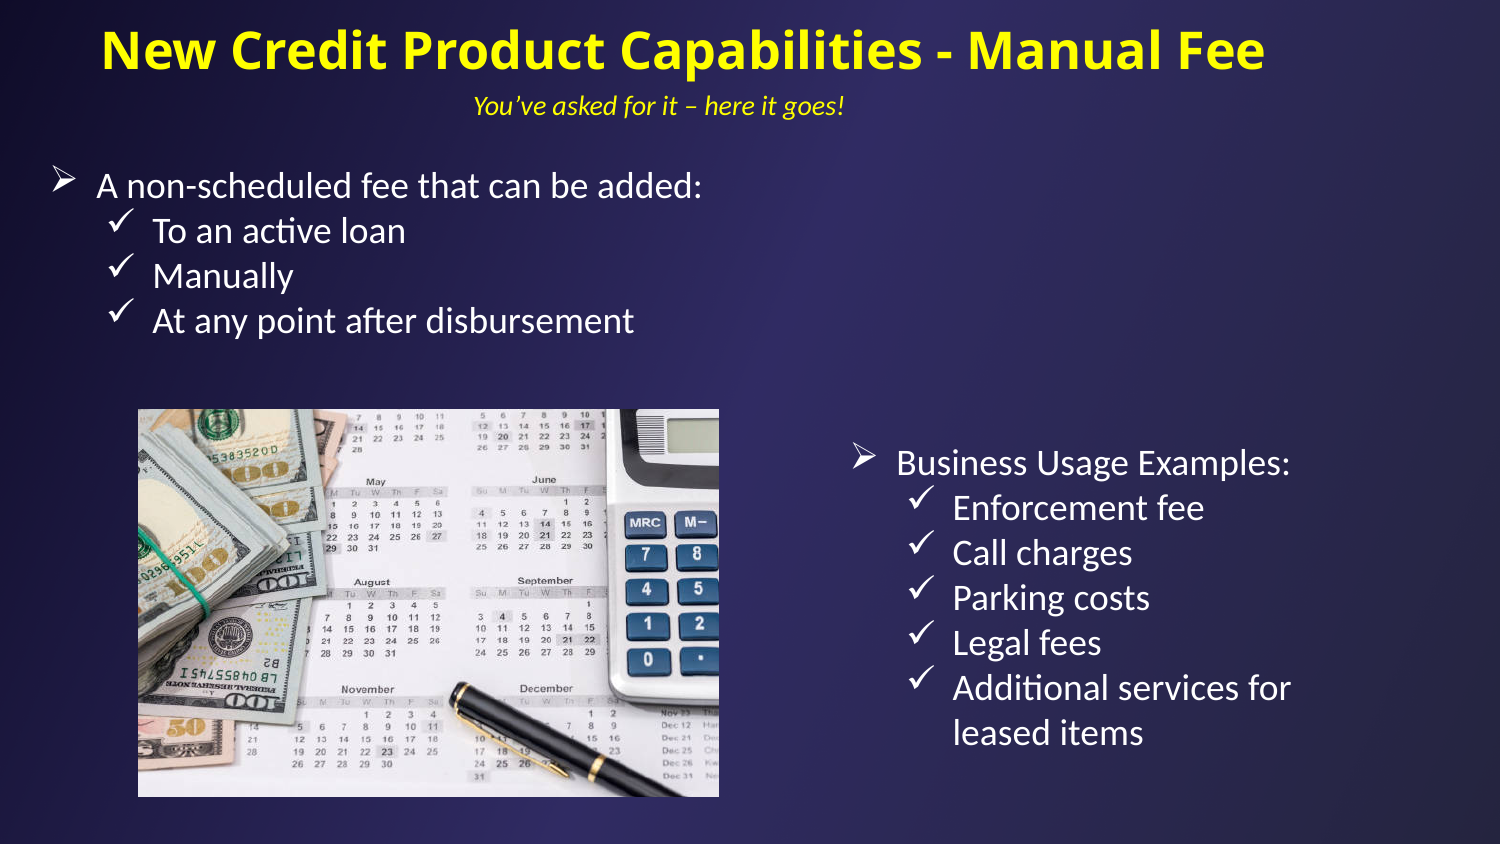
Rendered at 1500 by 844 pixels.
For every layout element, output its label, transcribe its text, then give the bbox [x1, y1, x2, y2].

title New Credit Product Capabilities - Manual Fee [9, 0, 1373, 87]
picture [0, 0, 1500, 844]
text_box Business Usage Examples: Enforcement fee Call charges Parking costs Legal fees Additional services for leased items [834, 430, 1310, 761]
text_box You’ve asked for it – here it goes! [64, 80, 1254, 163]
text_box A non-scheduled fee that can be added: To an active loan Manually At any point after disbursement [34, 153, 785, 349]
